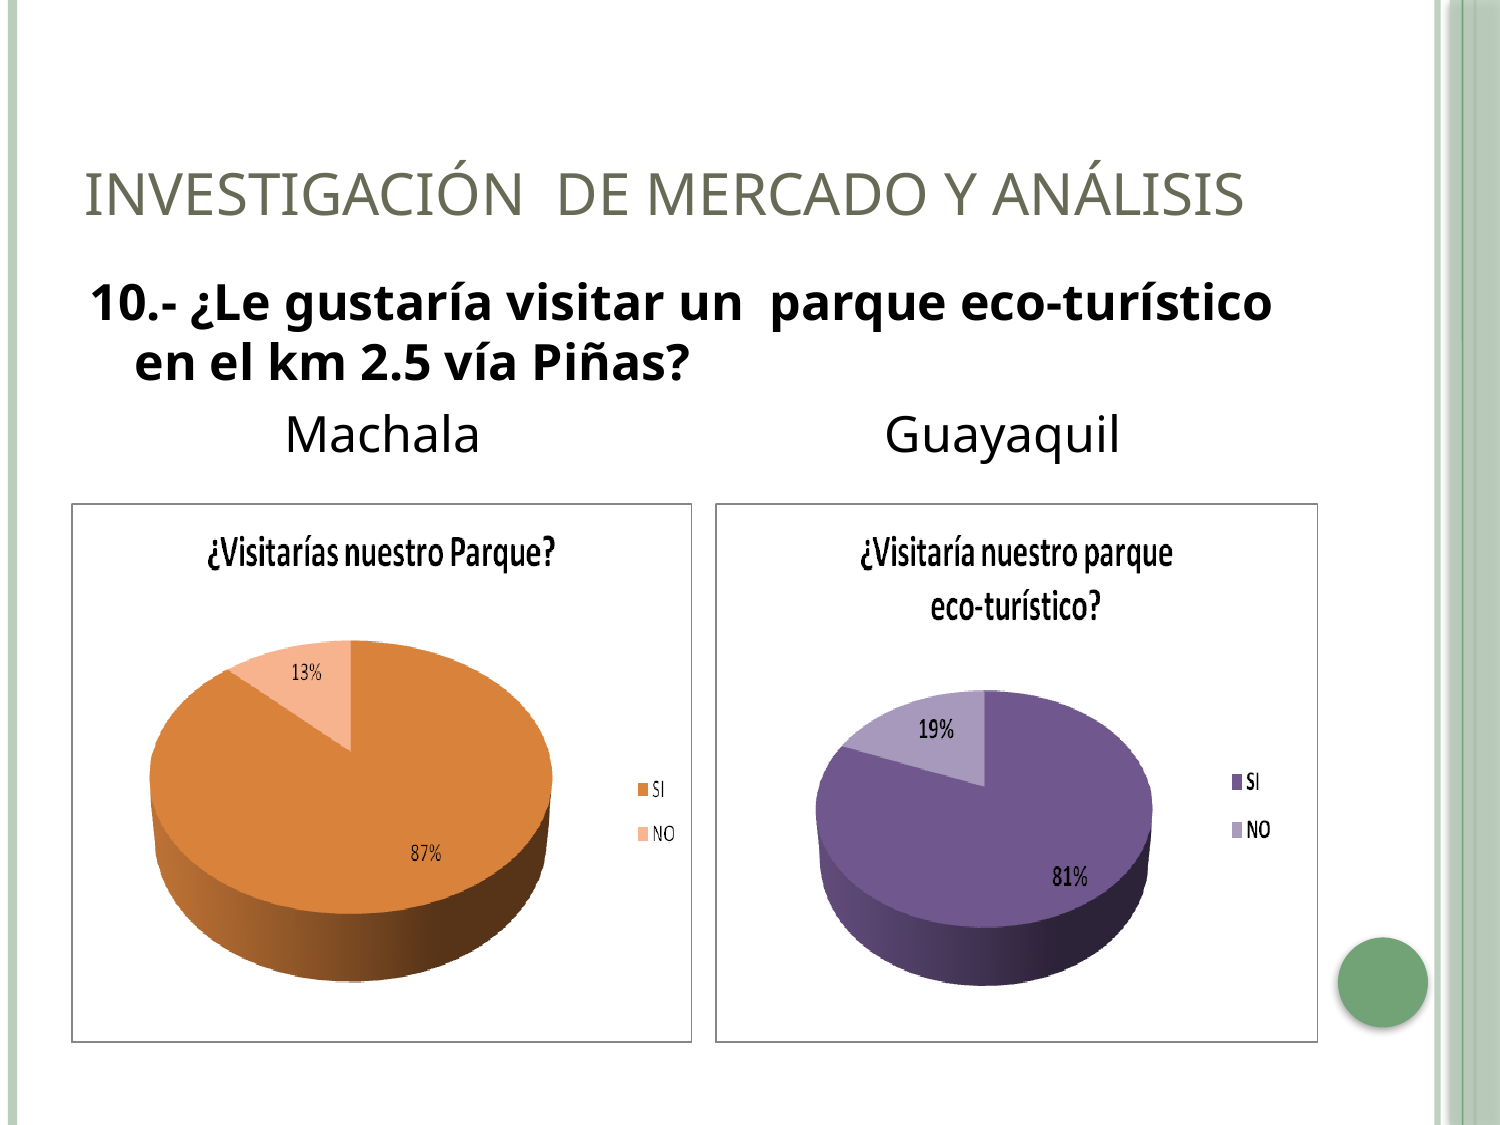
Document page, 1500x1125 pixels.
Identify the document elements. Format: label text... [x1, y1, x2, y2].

list 10.- ¿Le gustaría visitar un parque eco-turístico en el km 2.5 vía Piñas? Machala Guayaquil [75, 262, 1300, 1062]
text_box Investigación de mercado y Análisis [70, 128, 1297, 235]
picture [69, 503, 692, 1044]
picture [714, 503, 1319, 1044]
